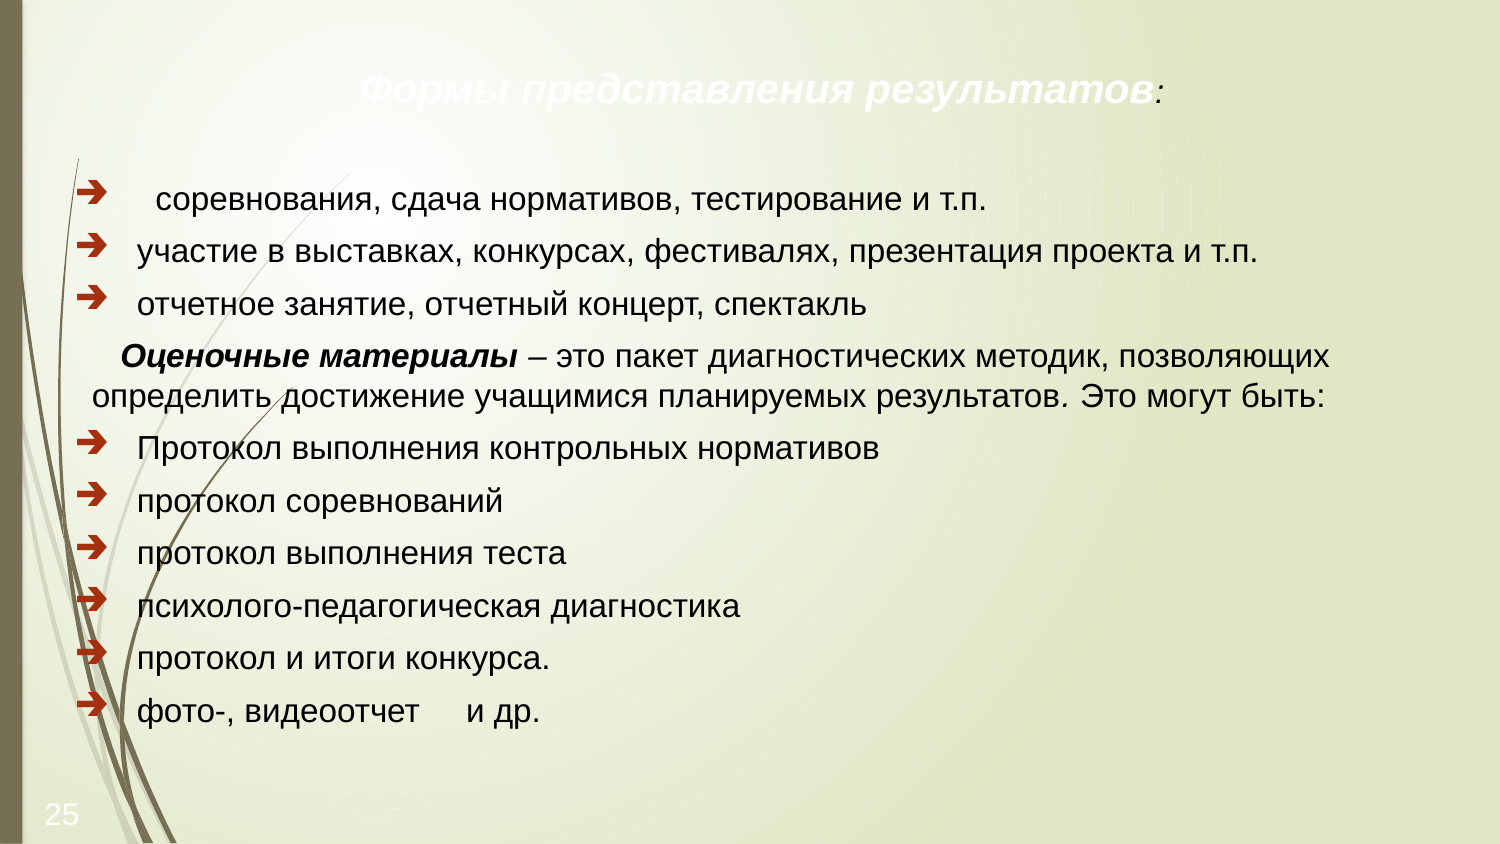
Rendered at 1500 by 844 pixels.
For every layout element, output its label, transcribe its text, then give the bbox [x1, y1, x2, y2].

slide_number 25 [4, 779, 95, 844]
list Формы представления результатов: соревнования, сдача нормативов, тестирование и т.п. участие в выставках, конкурсах, фестивалях, презентация проекта и т.п. отчетное занятие, отчетный концерт, спектакль Оценочные материалы – это пакет диагностических методик, позволяющих определить достижение учащимися планируемых результатов. Это могут быть: Протокол выполнения контрольных нормативов протокол соревнований протокол выполнения теста психолого-педагогическая диагностика протокол и итоги конкурса. фото-, видеоотчет и др. [46, 46, 1465, 821]
